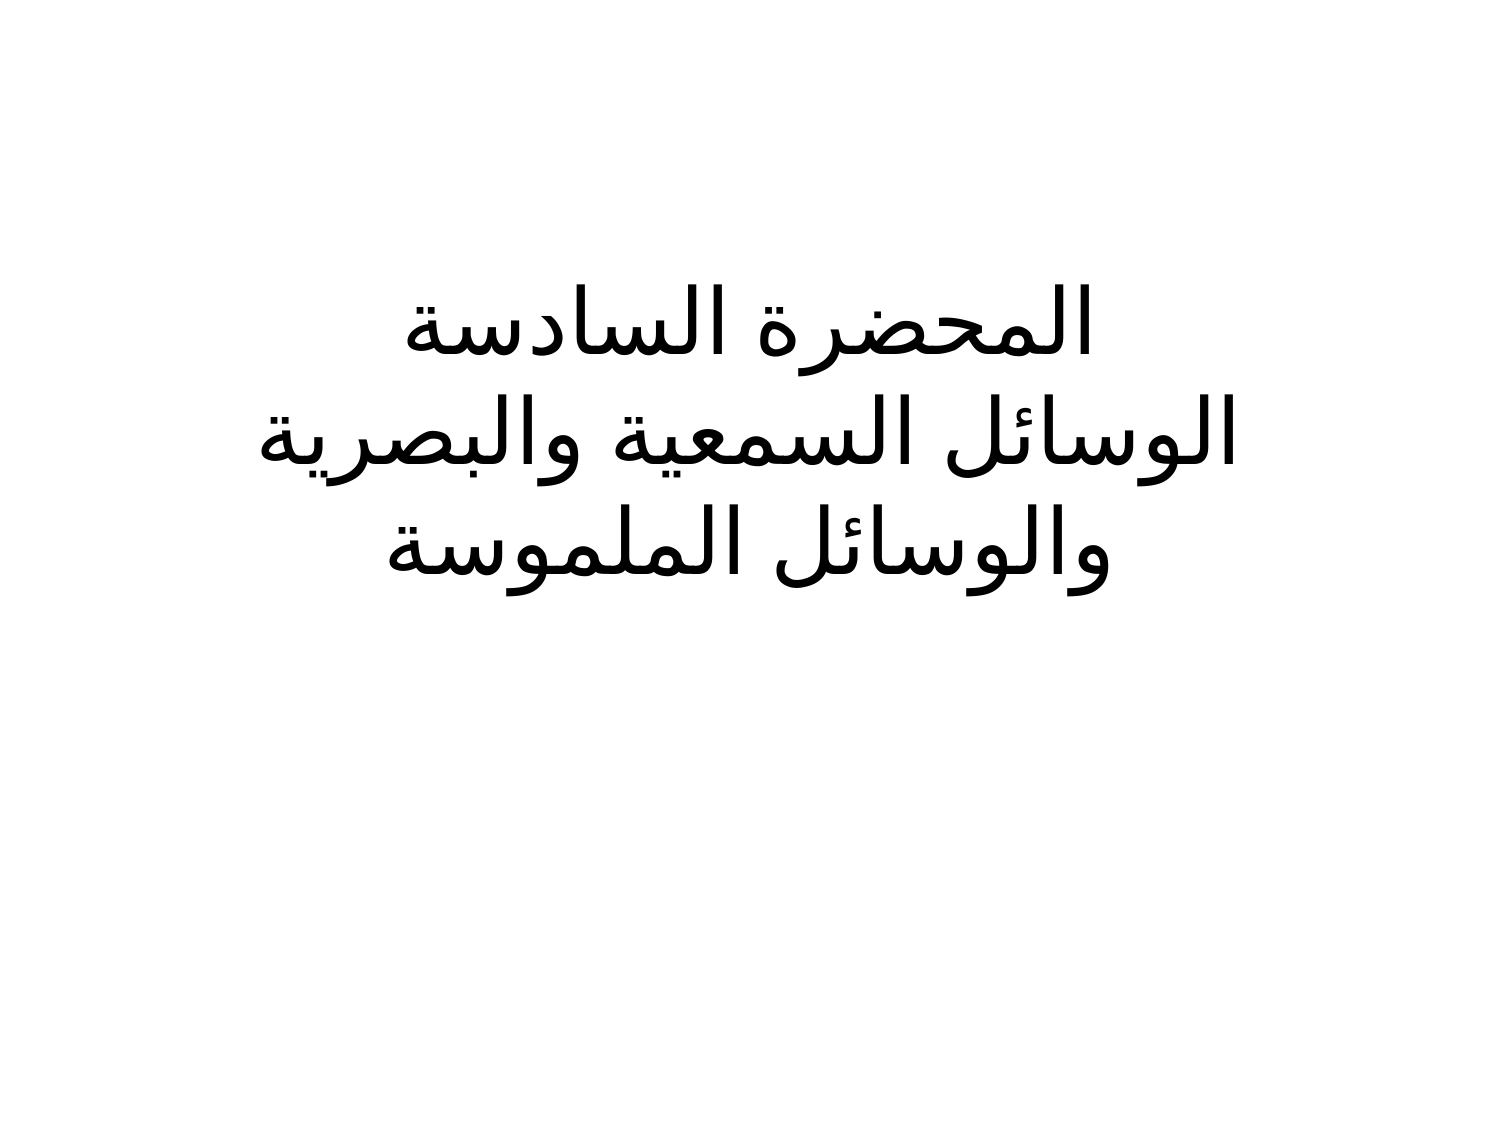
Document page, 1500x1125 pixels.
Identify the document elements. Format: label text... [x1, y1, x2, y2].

title المحضرة السادسة الوسائل السمعية والبصرية والوسائل الملموسة [75, 45, 1425, 811]
